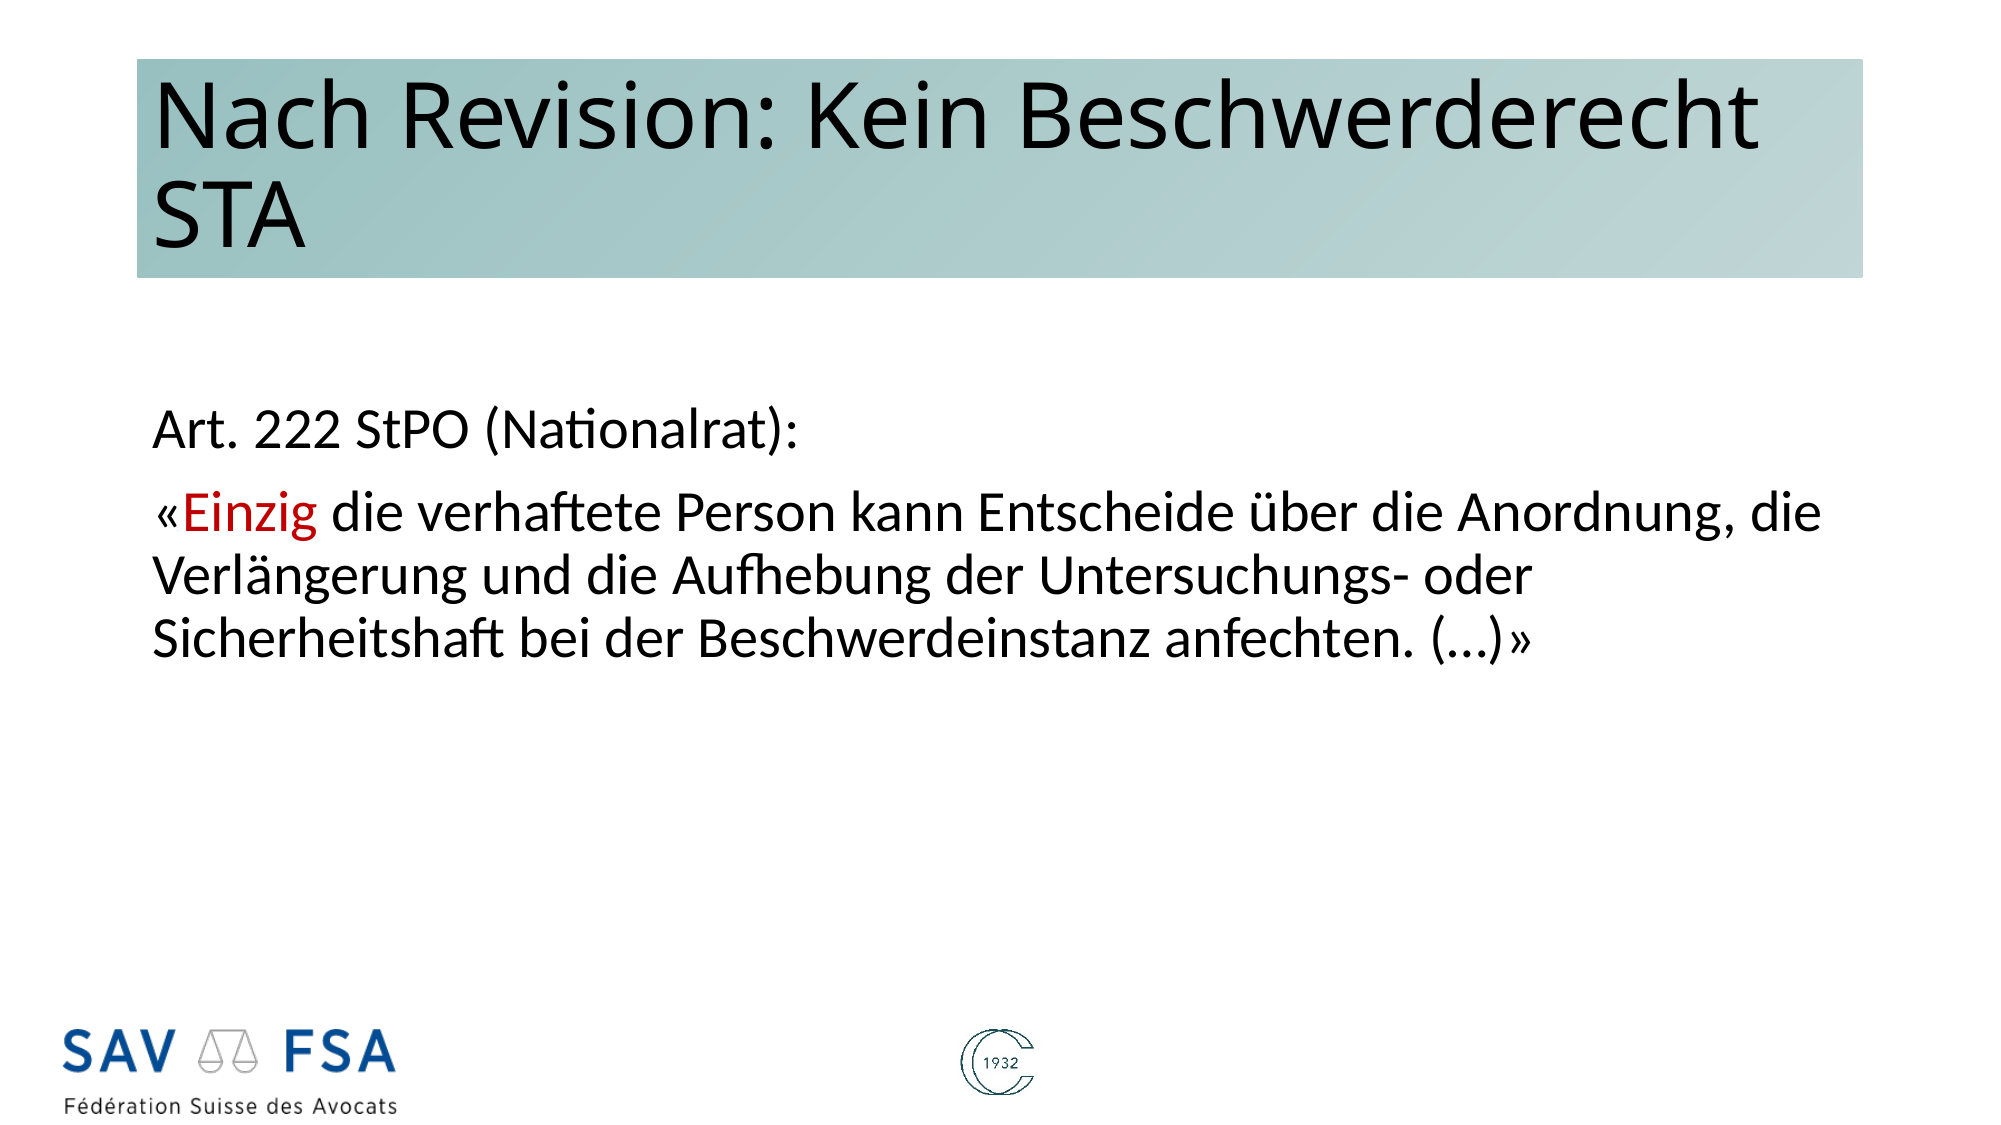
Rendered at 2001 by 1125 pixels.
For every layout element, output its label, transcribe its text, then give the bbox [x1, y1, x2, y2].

picture [835, 1029, 1165, 1100]
title Nach Revision: Kein Beschwerderecht STA [137, 59, 1863, 278]
list Art. 222 StPO (Nationalrat): «Einzig die verhaftete Person kann Entscheide über die Anordnung, die Verlängerung und die Aufhebung der Untersuchungs- oder Sicherheitshaft bei der Beschwerdeinstanz anfechten. (…)» [137, 299, 1863, 1014]
picture [62, 1029, 398, 1114]
